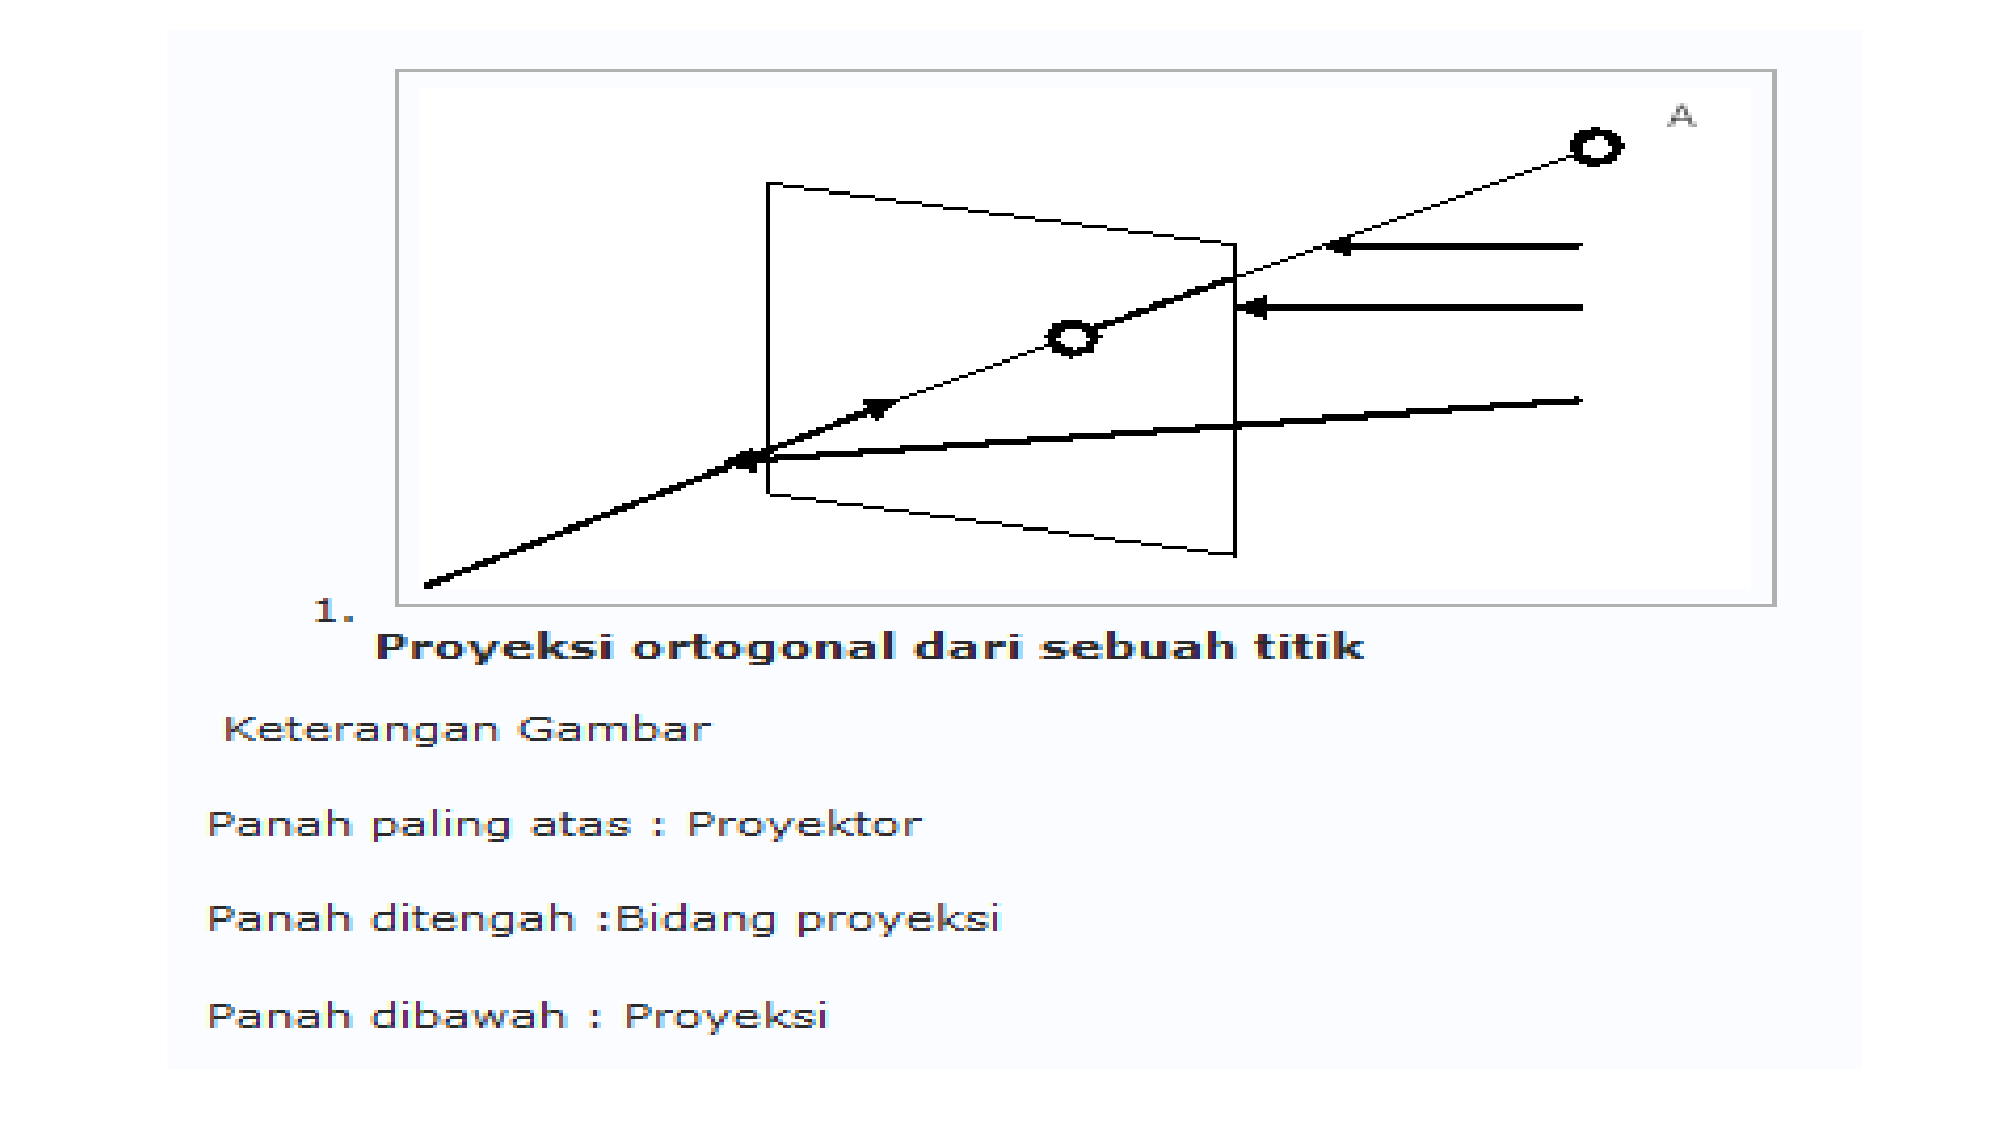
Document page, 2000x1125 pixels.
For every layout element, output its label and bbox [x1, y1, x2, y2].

picture [167, 30, 1863, 1069]
